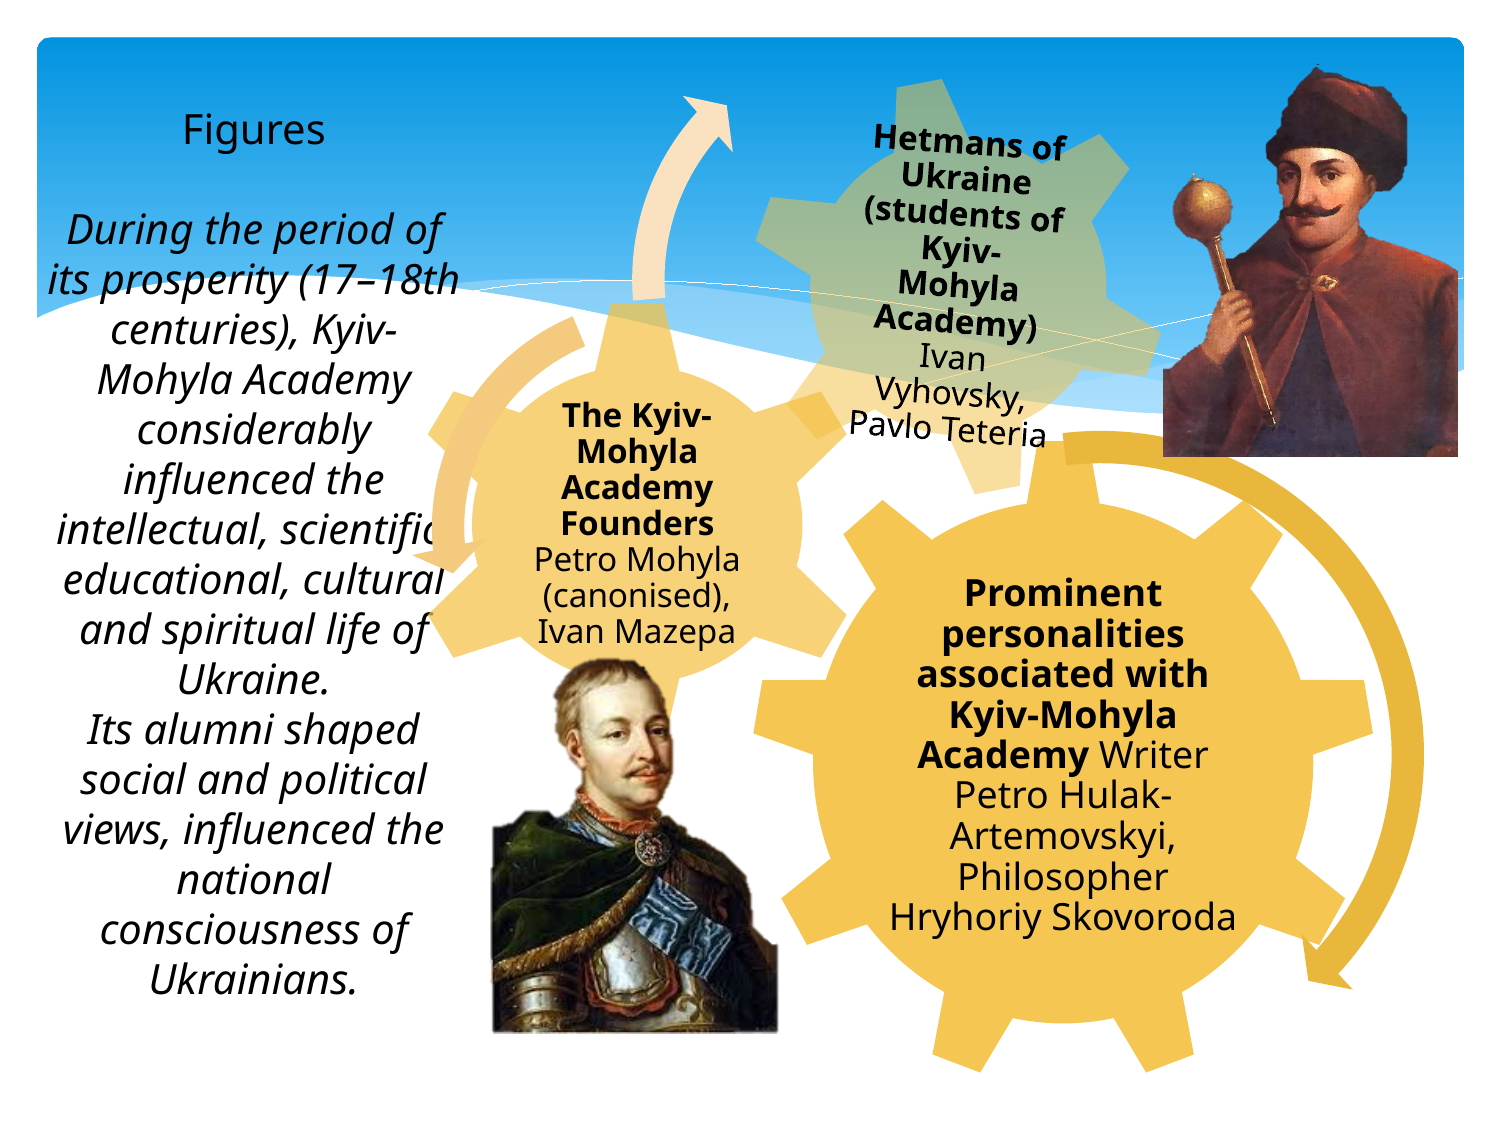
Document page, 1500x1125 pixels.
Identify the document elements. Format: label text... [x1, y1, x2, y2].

picture [1163, 68, 1458, 457]
title Figures During the period of its prosperity (17–18th centuries), Kyiv-Mohyla Academy considerably influenced the intellectual, scientific, educational, cultural and spiritual life of Ukraine. Its alumni shaped social and political views, influenced the national consciousness of Ukrainians. [29, 30, 479, 1125]
picture [489, 609, 781, 1034]
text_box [170, 66, 1500, 1047]
